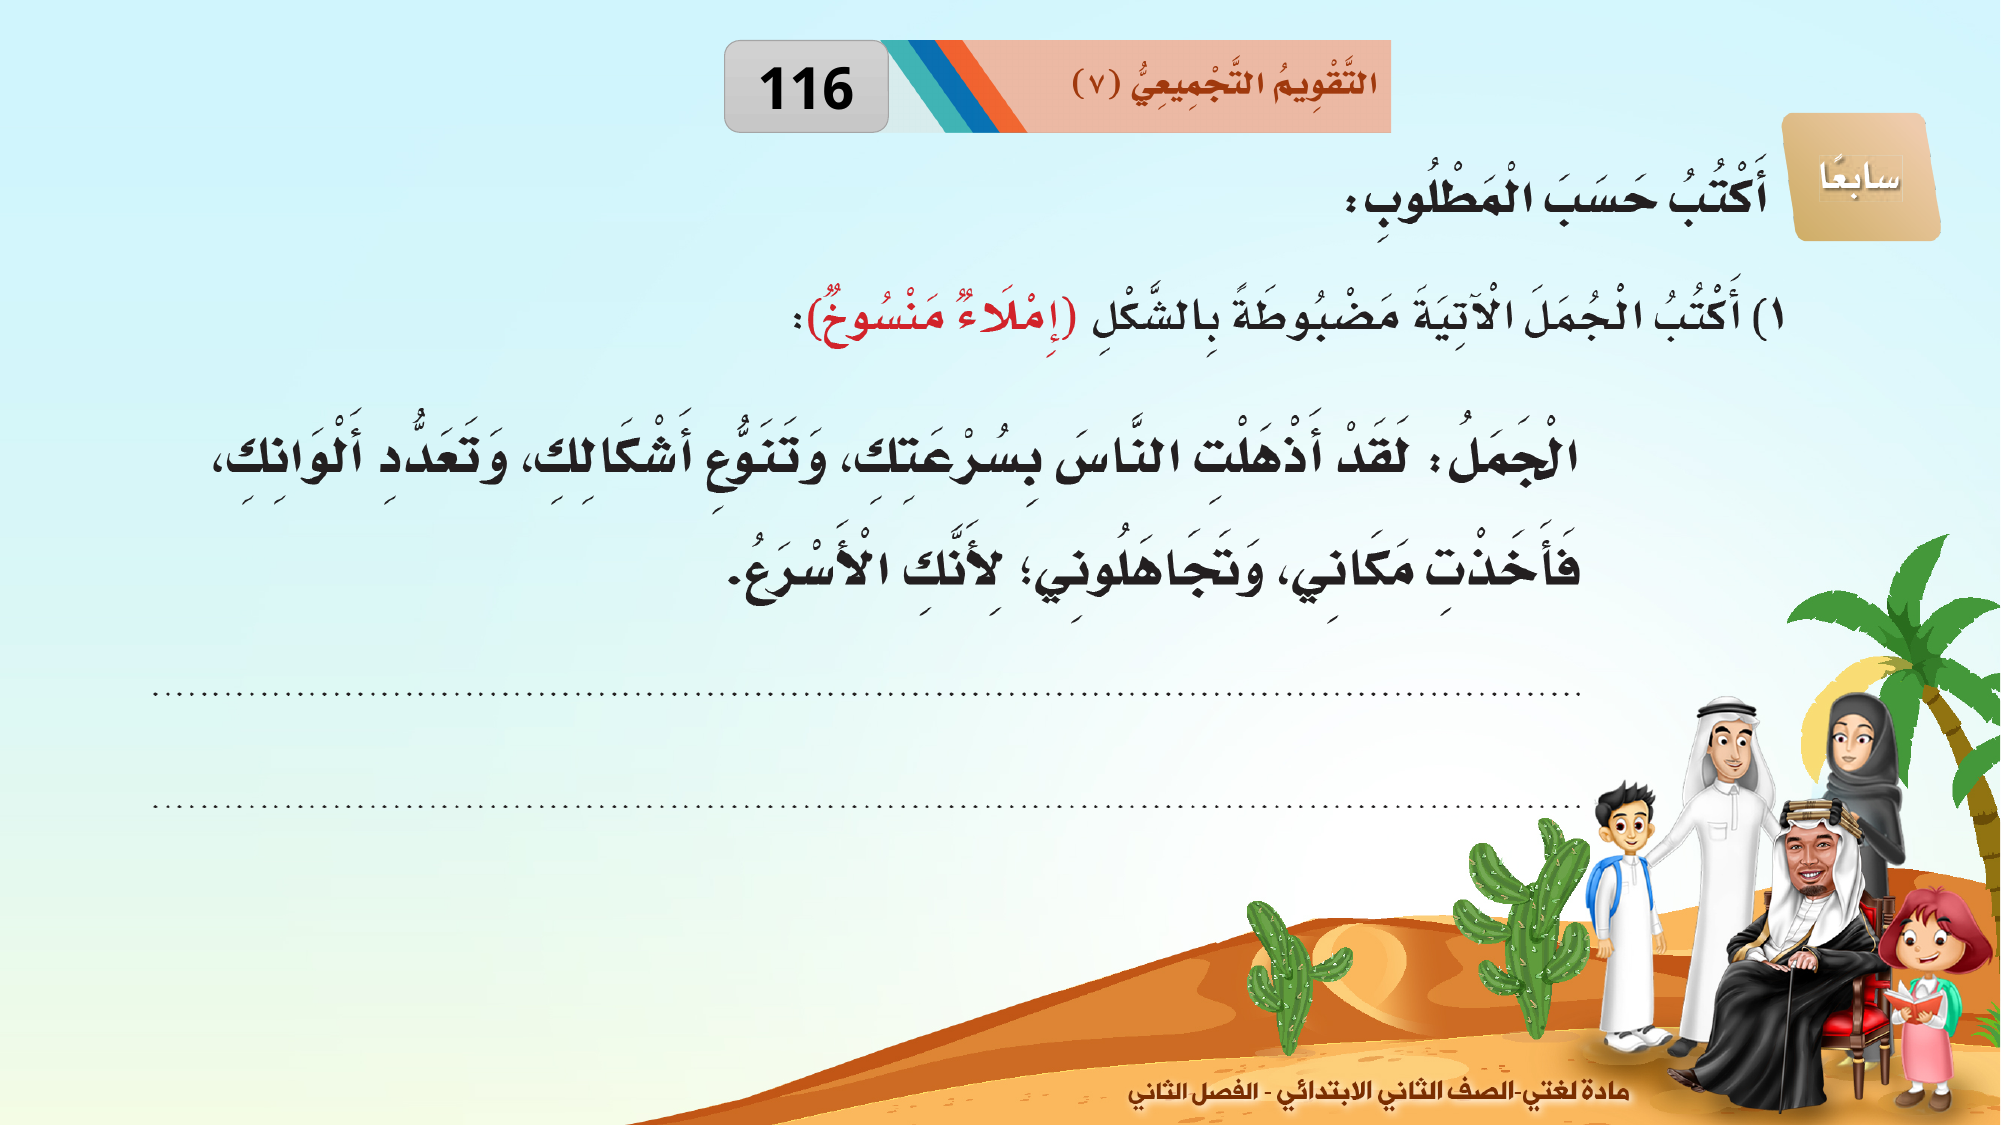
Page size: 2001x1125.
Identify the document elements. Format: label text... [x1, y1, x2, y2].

picture [0, 0, 2001, 1125]
text_box 116 [724, 39, 874, 133]
